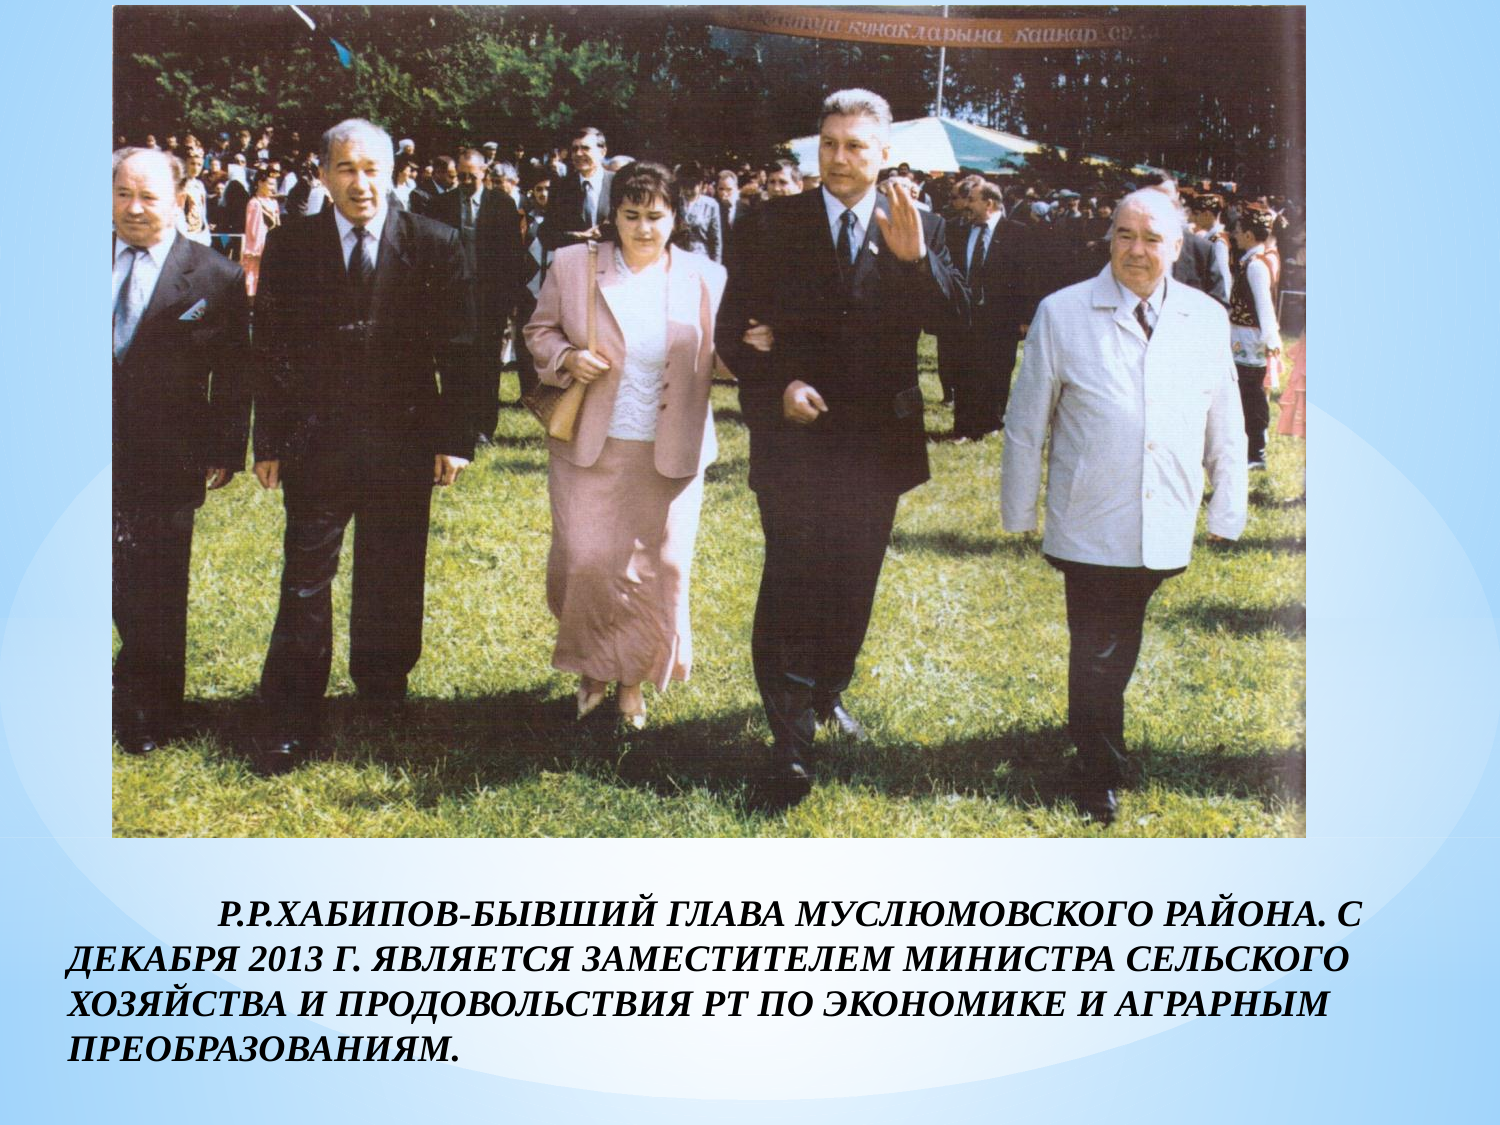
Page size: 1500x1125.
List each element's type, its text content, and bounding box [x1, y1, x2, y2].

picture [111, 5, 1306, 839]
text_box Р.Р.ХАБИПОВ-БЫВШИЙ ГЛАВА МУСЛЮМОВСКОГО РАЙОНА. С ДЕКАБРЯ 2013 Г. ЯВЛЯЕТСЯ ЗАМЕСТИТЕЛЕМ МИНИСТРА СЕЛЬСКОГО ХОЗЯЙСТВА И ПРОДОВОЛЬСТВИЯ РТ ПО ЭКОНОМИКЕ И АГРАРНЫМ ПРЕОБРАЗОВАНИЯМ. [53, 881, 1432, 1077]
